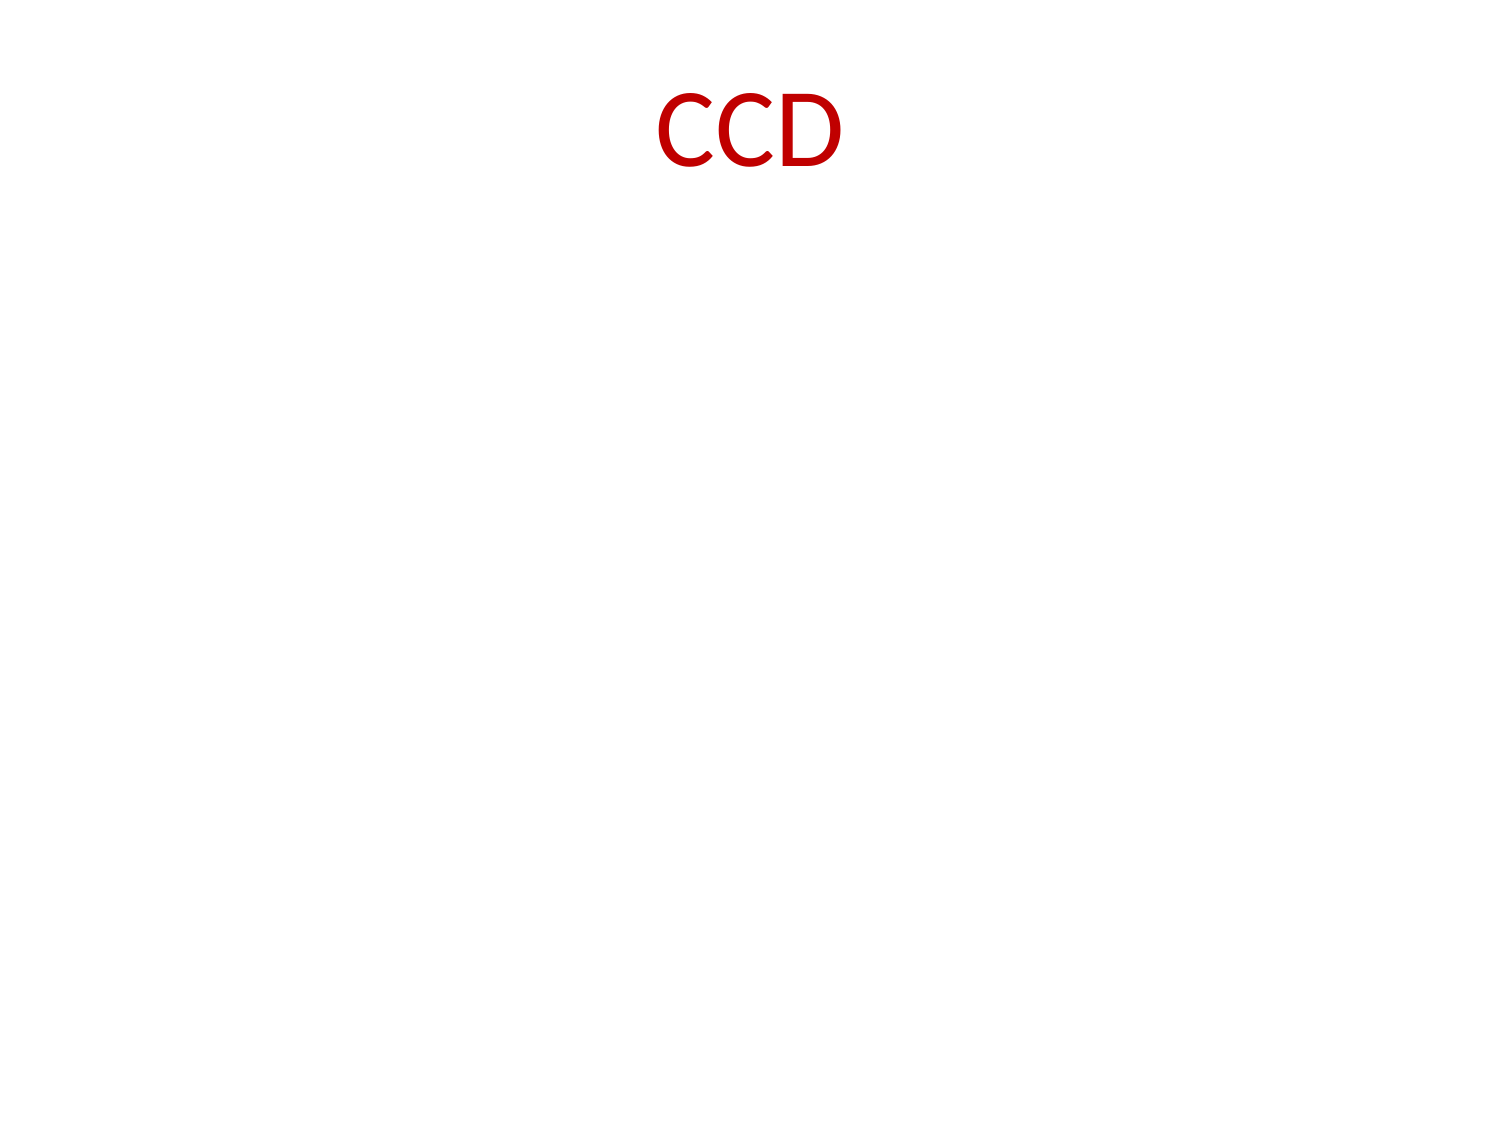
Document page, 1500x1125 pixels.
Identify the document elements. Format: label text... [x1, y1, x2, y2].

title CCD [75, 45, 1425, 233]
